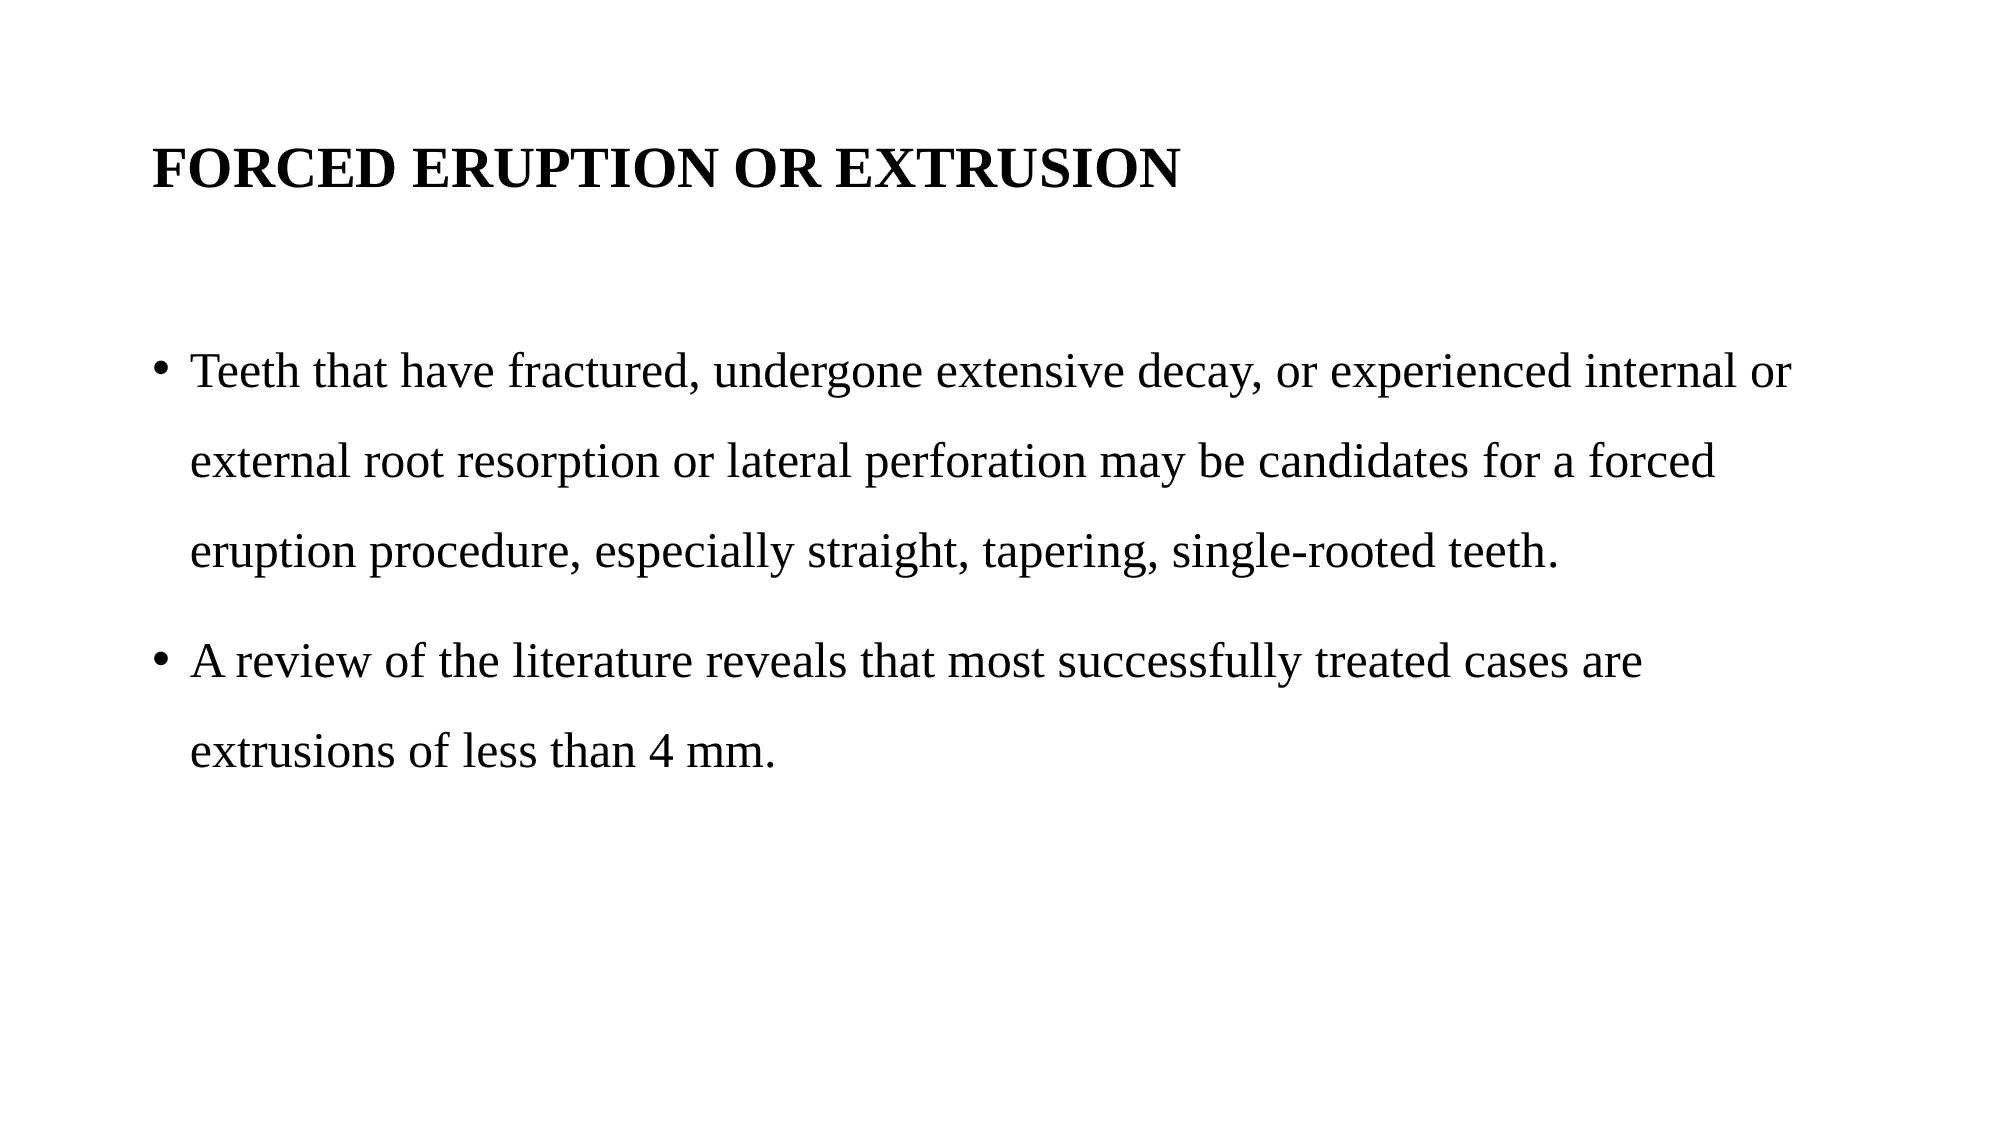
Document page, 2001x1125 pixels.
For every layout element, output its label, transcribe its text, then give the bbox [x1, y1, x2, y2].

title FORCED ERUPTION OR EXTRUSION [137, 59, 1863, 278]
list Teeth that have fractured, undergone extensive decay, or experienced internal or external root resorption or lateral perforation may be candidates for a forced eruption procedure, especially straight, tapering, single-rooted teeth. A review of the literature reveals that most successfully treated cases are extrusions of less than 4 mm. [137, 299, 1863, 1014]
